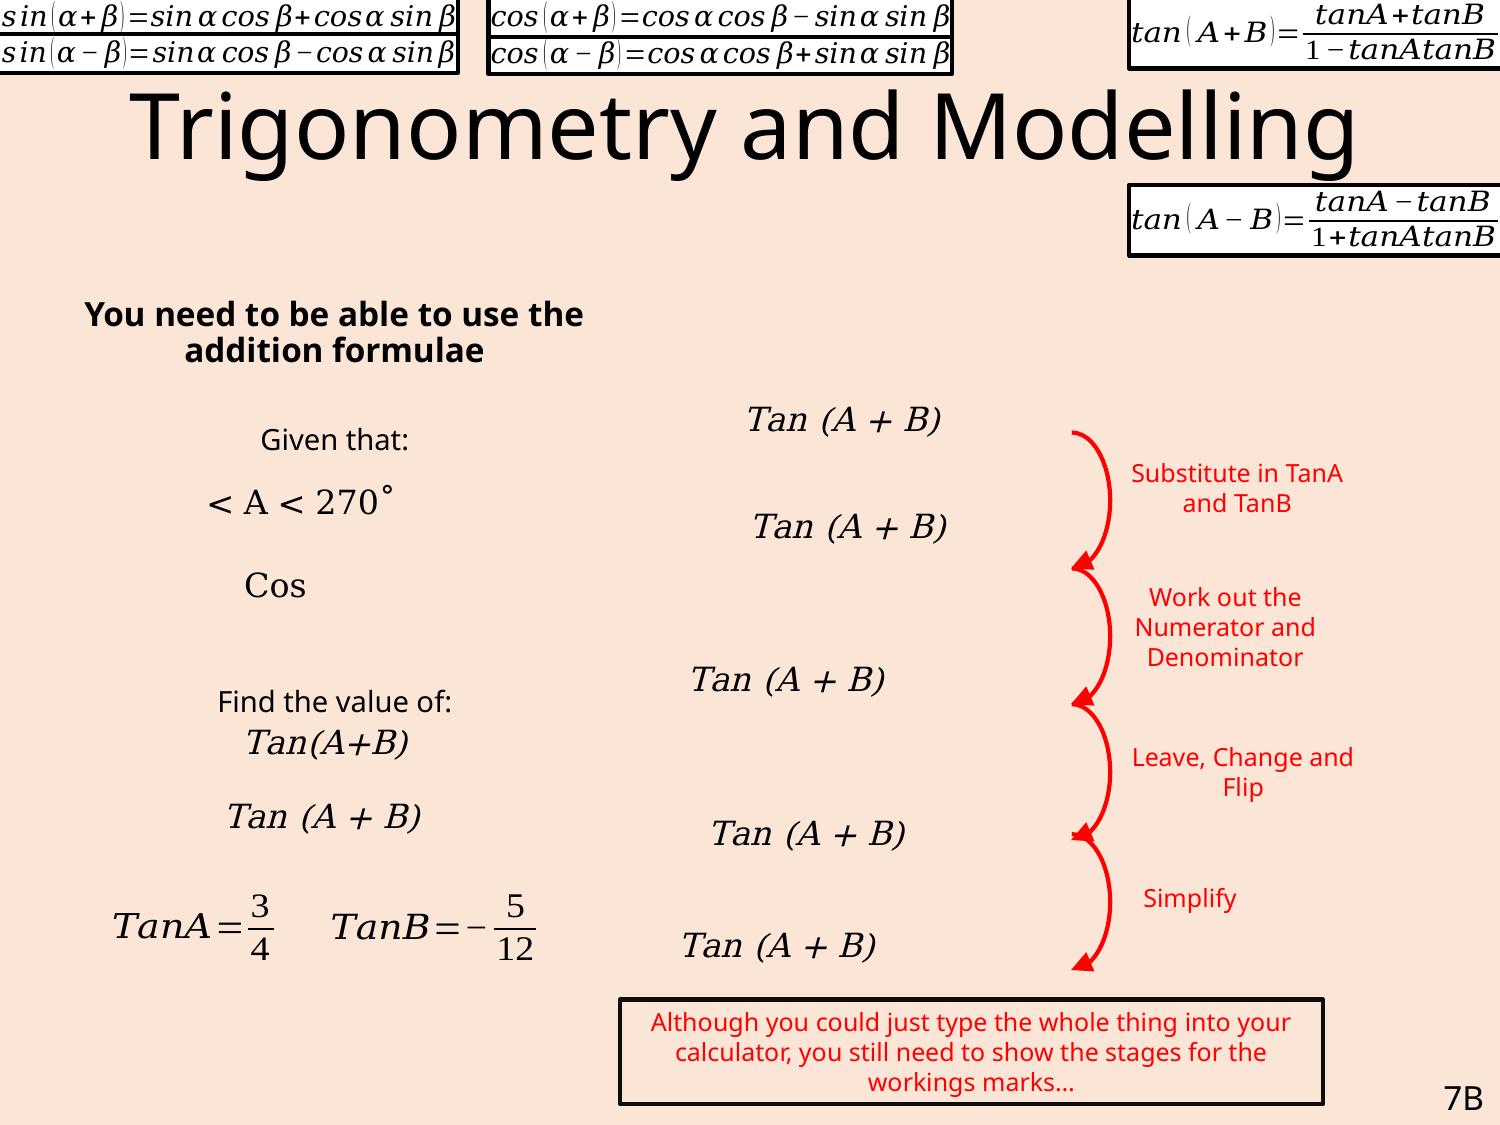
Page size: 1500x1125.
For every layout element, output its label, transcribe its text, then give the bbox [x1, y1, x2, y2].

text_box Leave, Change and Flip [1110, 733, 1377, 809]
text_box [1071, 431, 1109, 570]
text_box Work out the Numerator and Denominator [1092, 574, 1359, 679]
text_box Simplify [1057, 875, 1323, 921]
text_box You need to be able to use the addition formulae Given that: Find the value of: [47, 290, 623, 1034]
text_box Although you could just type the whole thing into your calculator, you still need to show the stages for the workings marks… [620, 999, 1323, 1105]
text_box [1071, 833, 1108, 875]
text_box [1071, 921, 1110, 972]
text_box Substitute in TanA and TanB [1104, 450, 1371, 525]
text_box [1071, 567, 1103, 706]
text_box 7B [1428, 1069, 1500, 1125]
title Trigonometry and Modelling [98, 21, 1393, 239]
text_box [1071, 703, 1110, 842]
